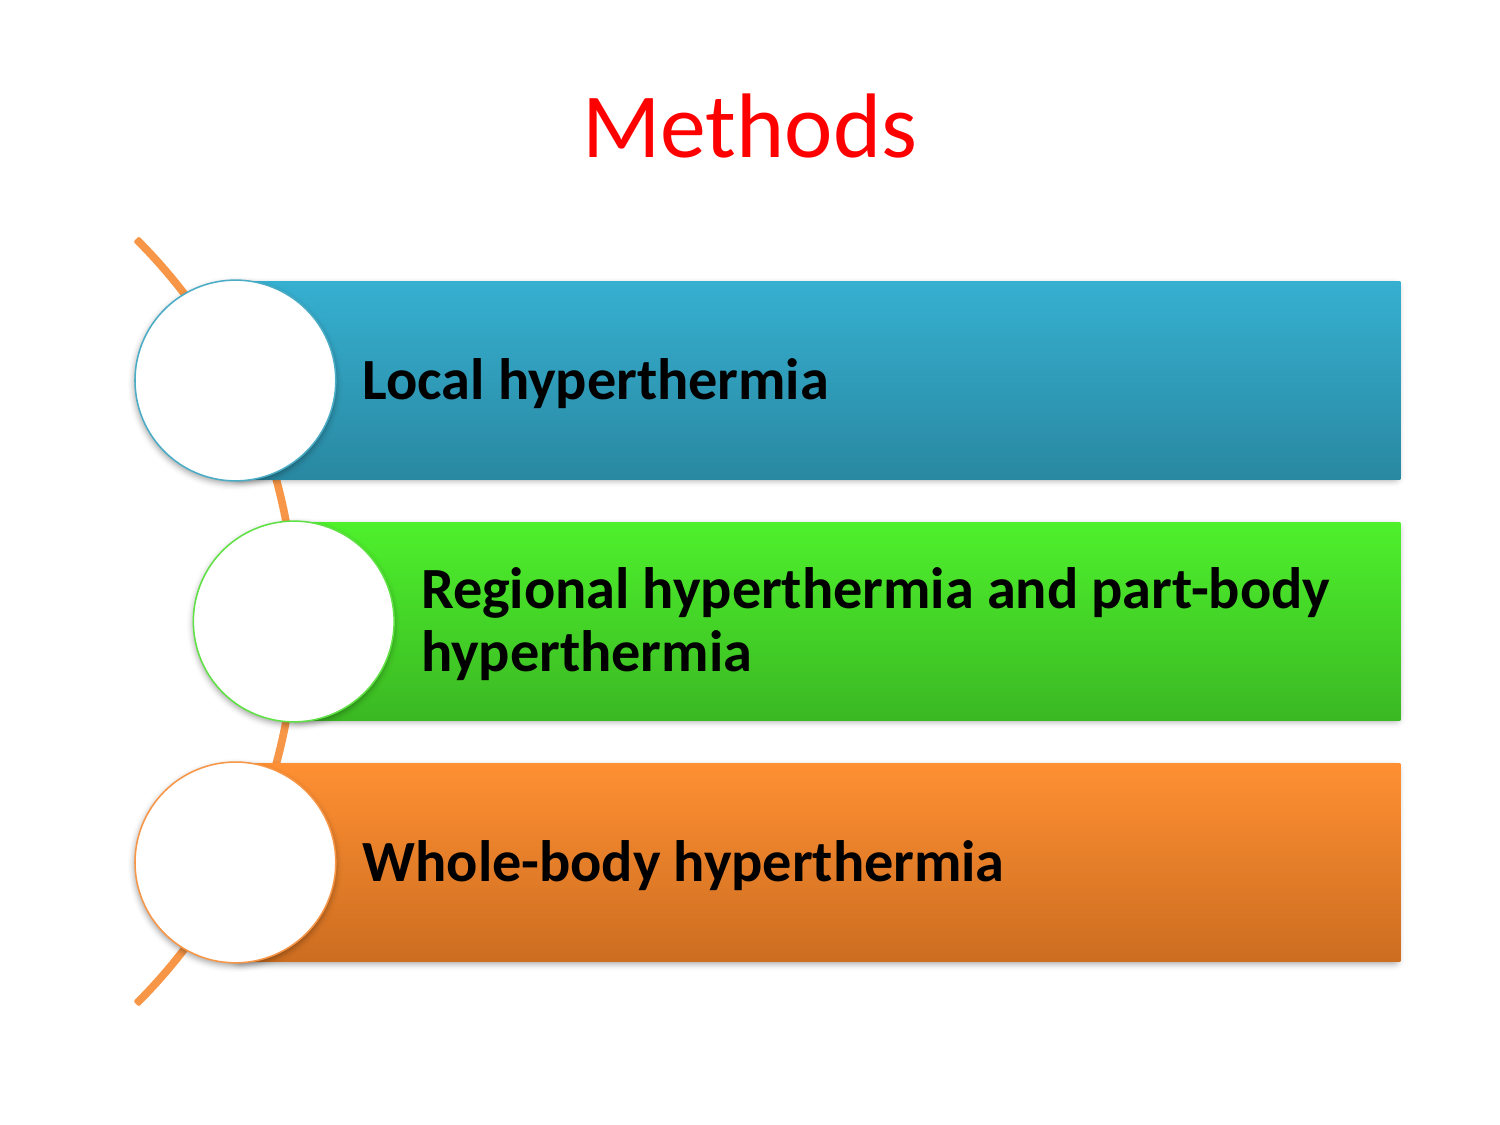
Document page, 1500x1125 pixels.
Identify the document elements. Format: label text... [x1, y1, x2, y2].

title Methods [75, 45, 1425, 196]
list [75, 196, 1425, 1005]
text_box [123, 219, 1412, 1024]
